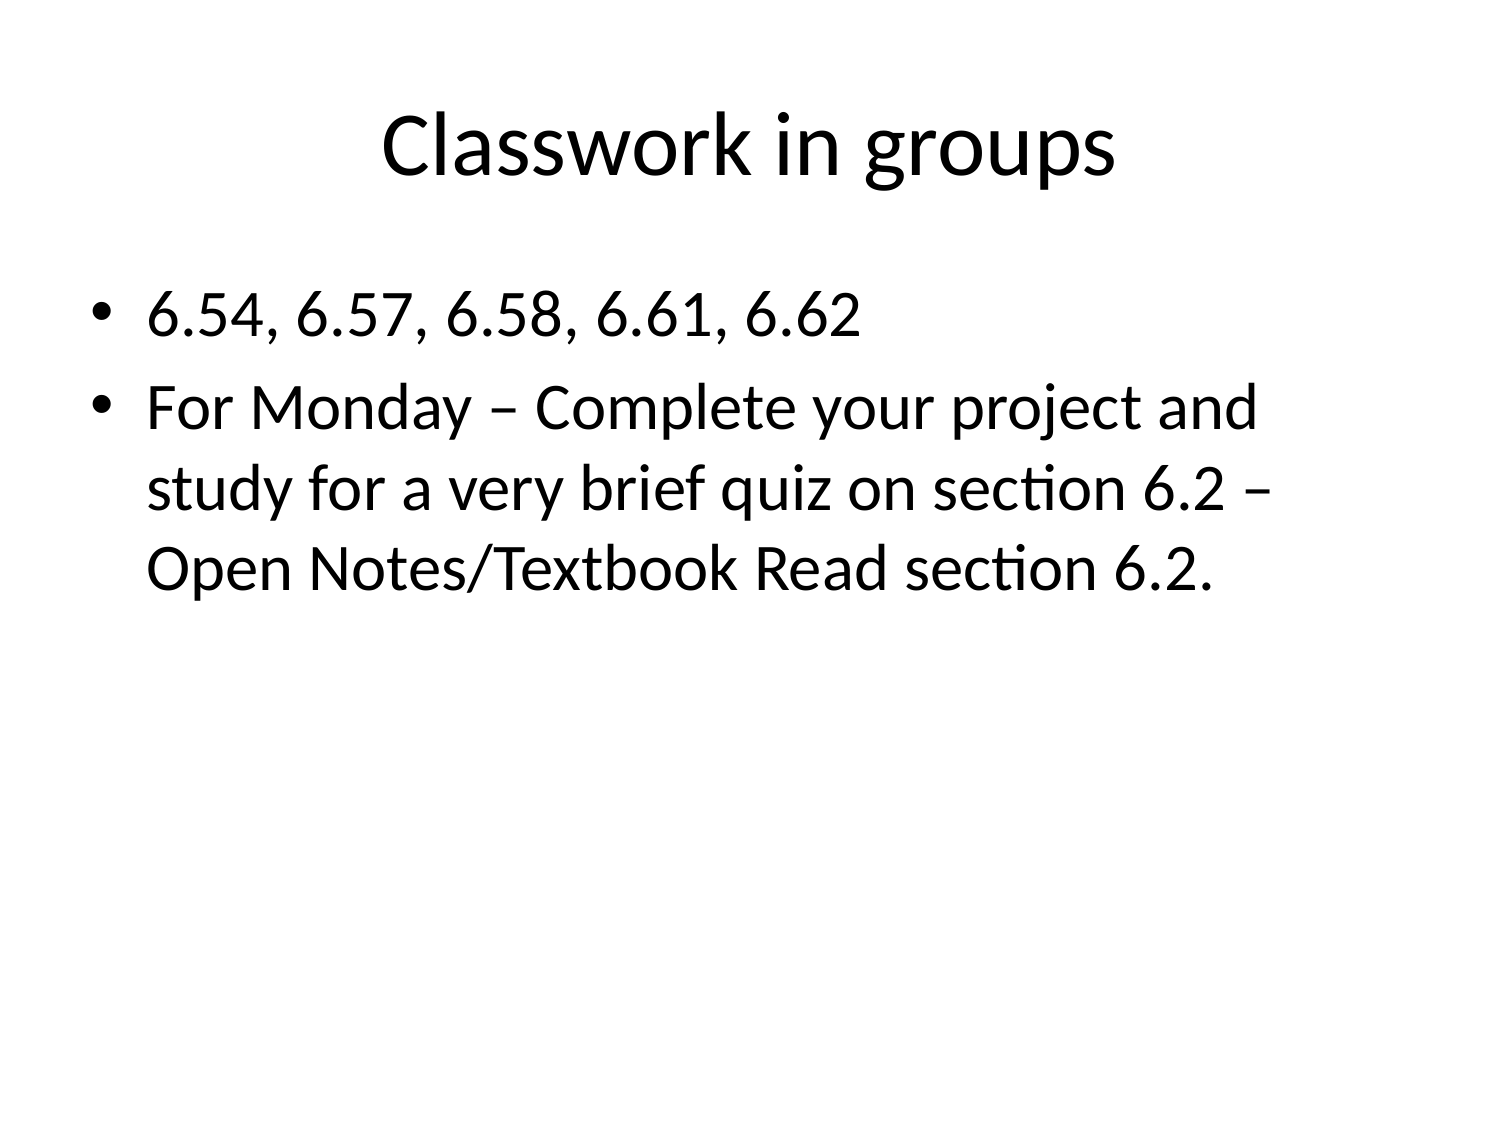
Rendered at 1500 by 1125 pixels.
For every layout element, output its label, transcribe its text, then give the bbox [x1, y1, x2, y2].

list 6.54, 6.57, 6.58, 6.61, 6.62 For Monday – Complete your project and study for a very brief quiz on section 6.2 – Open Notes/Textbook Read section 6.2. [75, 262, 1425, 1005]
title Classwork in groups [75, 45, 1425, 233]
